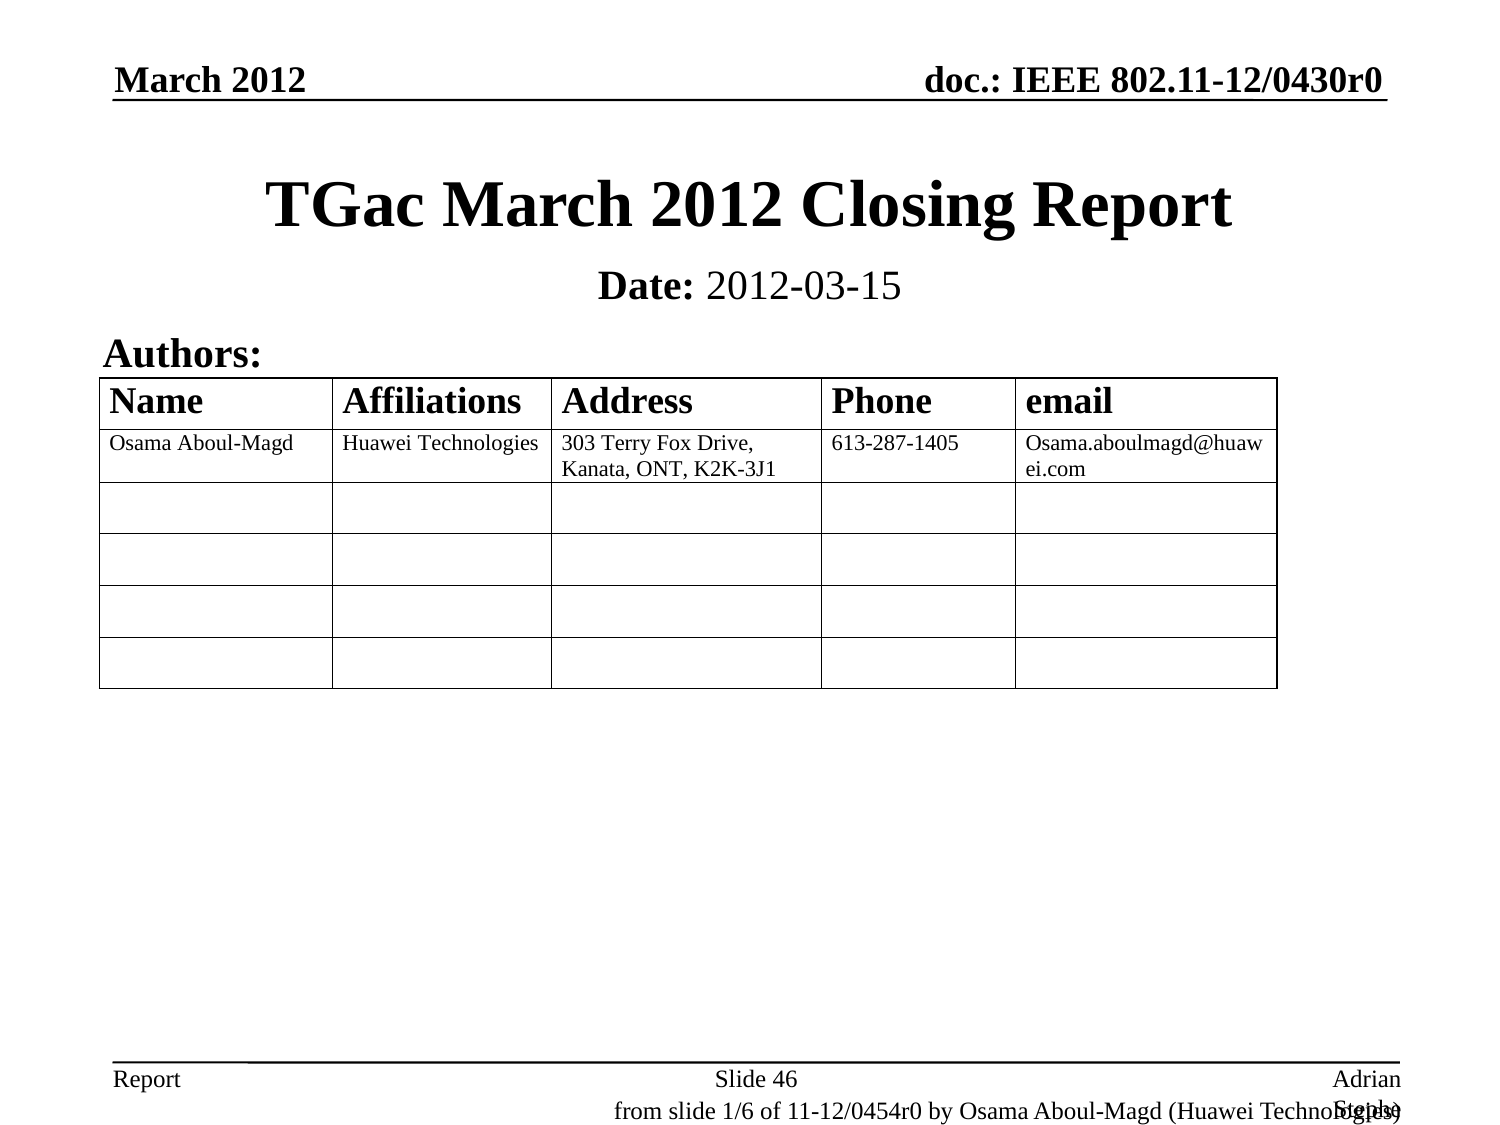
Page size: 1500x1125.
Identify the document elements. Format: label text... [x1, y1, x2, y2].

text_box from slide 1/6 of 11-12/0454r0 by Osama Aboul-Magd (Huawei Technologies) [343, 1087, 1417, 1125]
list Date: 2012-03-15 [112, 249, 1388, 313]
title TGac March 2012 Closing Report [112, 112, 1388, 249]
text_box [85, 377, 1356, 764]
slide_number Slide 46 [712, 1061, 800, 1087]
text_box Authors: [87, 318, 325, 375]
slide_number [114, 54, 374, 101]
footer Adrian Stephens, Intel Corporation [1324, 1061, 1402, 1087]
